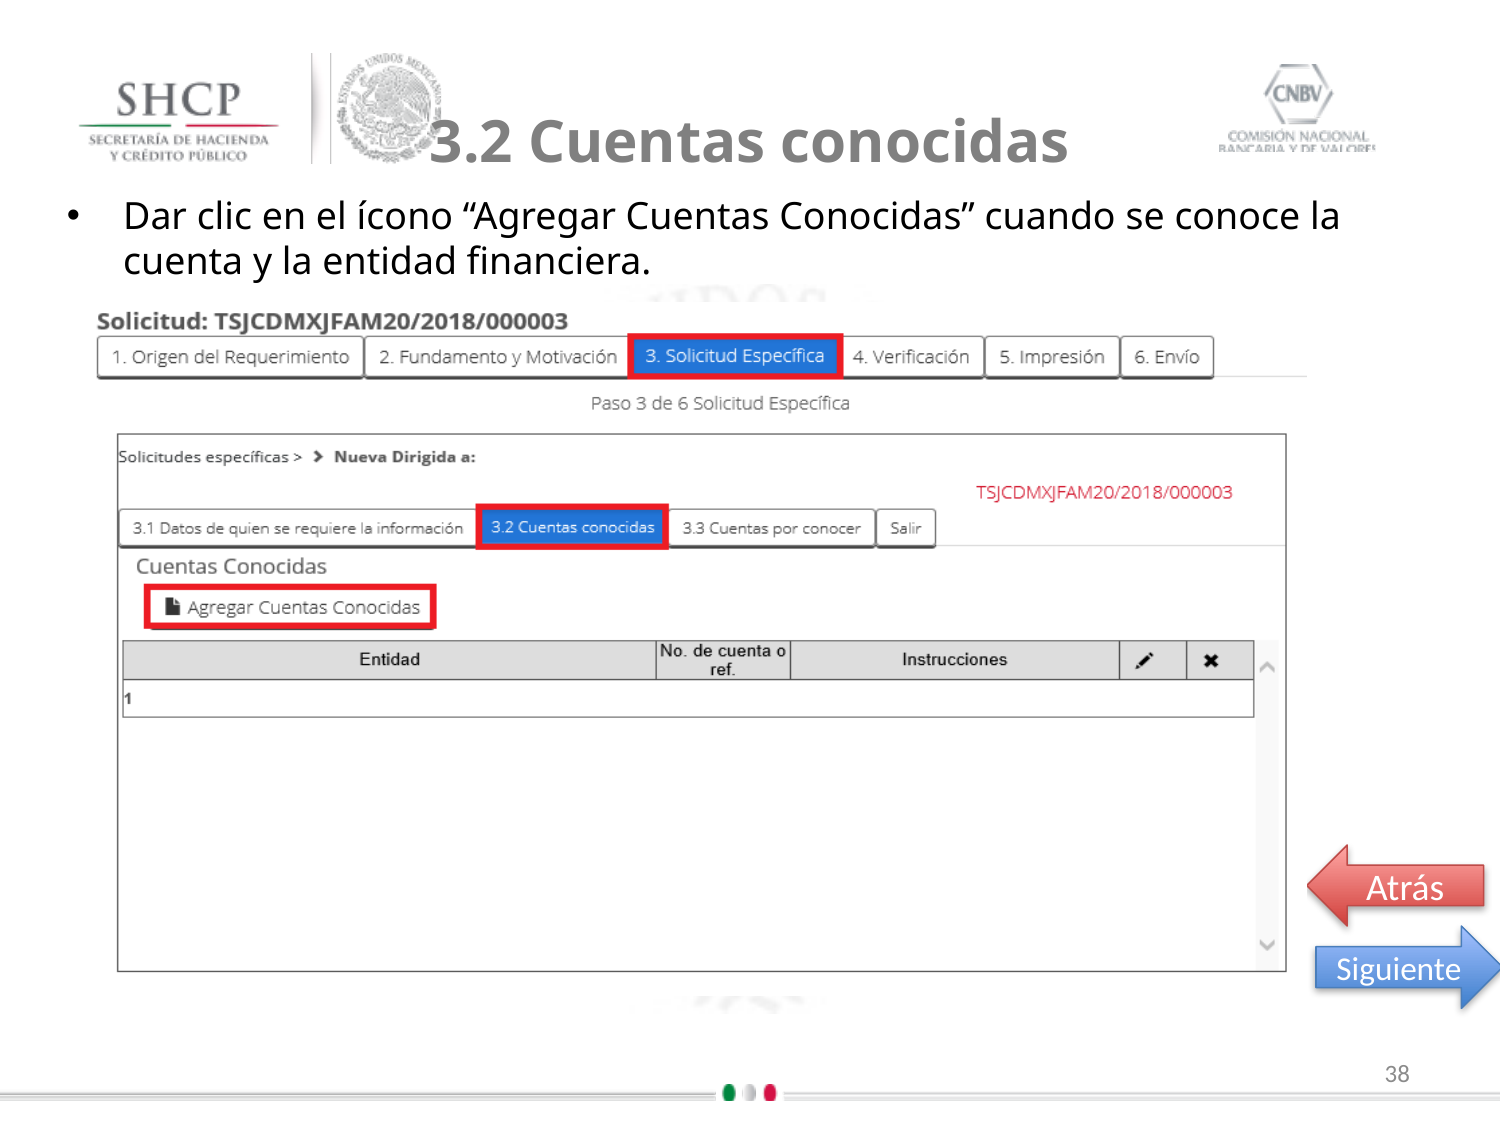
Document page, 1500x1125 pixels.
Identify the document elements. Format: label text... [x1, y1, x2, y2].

picture [0, 1084, 1500, 1101]
text_box Atrás [1312, 844, 1485, 927]
list Dar clic en el ícono “Agregar Cuentas Conocidas” cuando se conoce la cuenta y la entidad financiera. [51, 184, 1449, 370]
title 3.2 Cuentas conocidas [75, 45, 1425, 184]
slide_number 38 [1074, 1042, 1425, 1082]
picture [78, 52, 442, 164]
picture [93, 284, 1308, 1014]
text_box Siguiente [1315, 925, 1500, 1010]
picture [1218, 63, 1376, 152]
